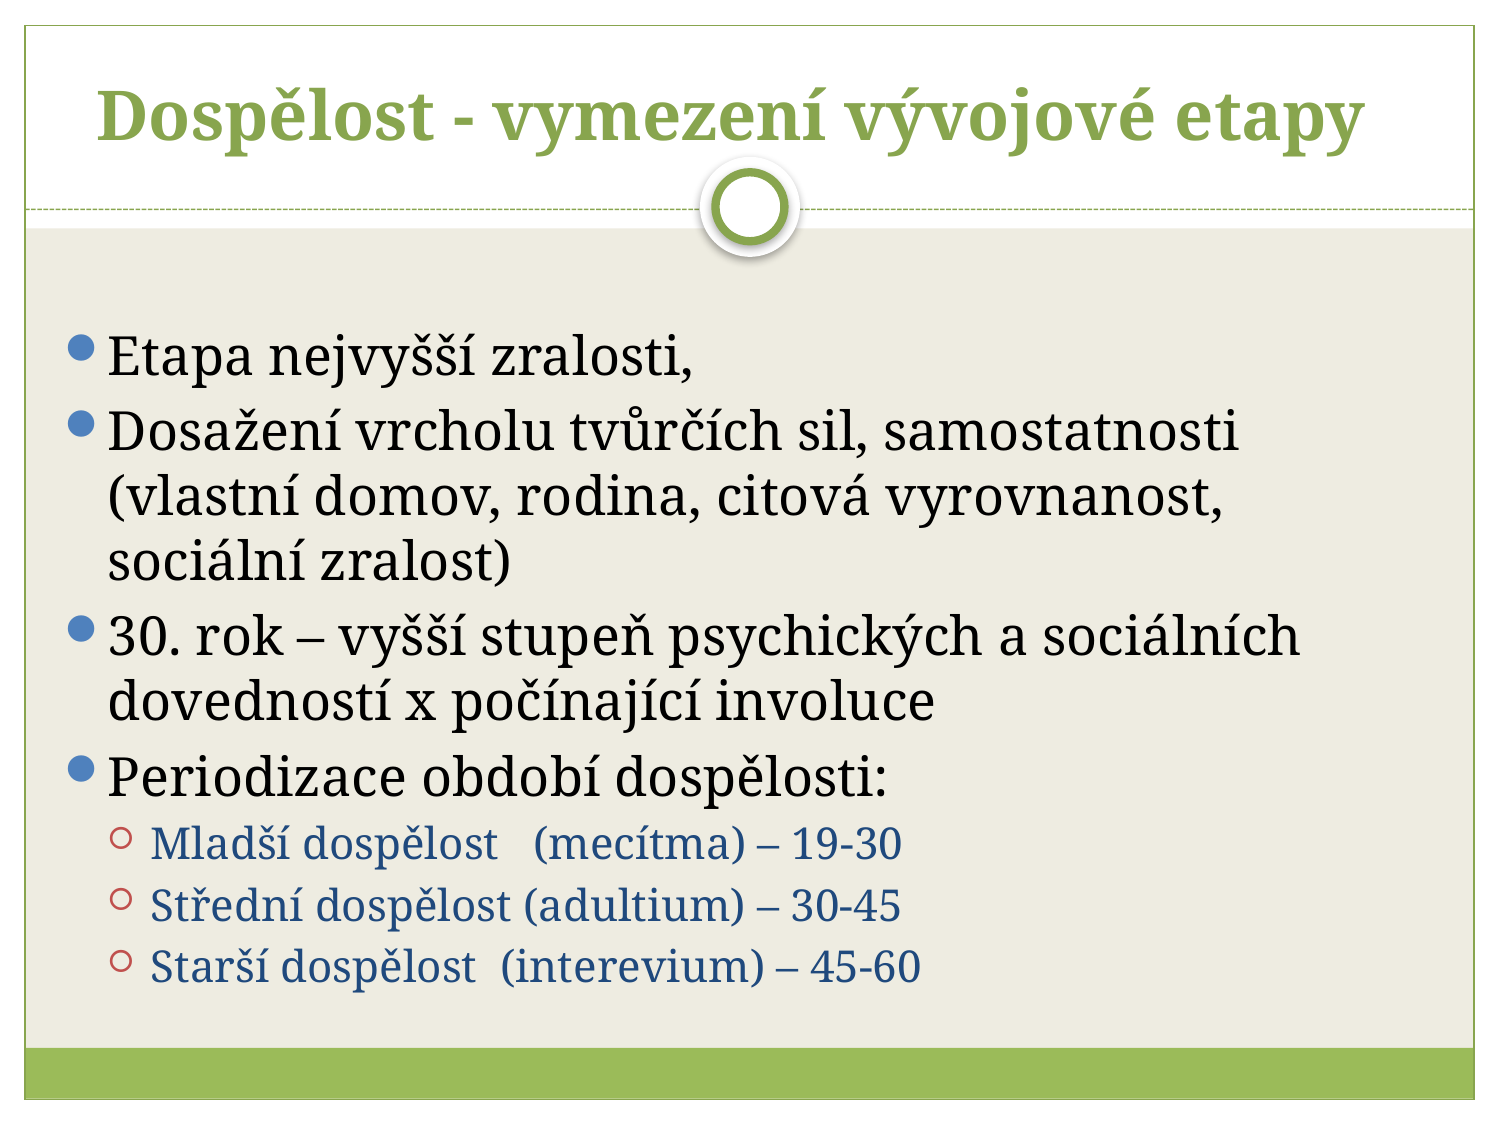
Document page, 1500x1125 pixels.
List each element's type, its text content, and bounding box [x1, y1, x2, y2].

title Dospělost - vymezení vývojové etapy [49, 37, 1450, 162]
list Etapa nejvyšší zralosti, Dosažení vrcholu tvůrčích sil, samostatnosti (vlastní domov, rodina, citová vyrovnanost, sociální zralost) 30. rok – vyšší stupeň psychických a sociálních dovedností x počínající involuce Periodizace období dospělosti: Mladší dospělost (mecítma) – 19-30 Střední dospělost (adultium) – 30-45 Starší dospělost (interevium) – 45-60 [49, 250, 1445, 1001]
